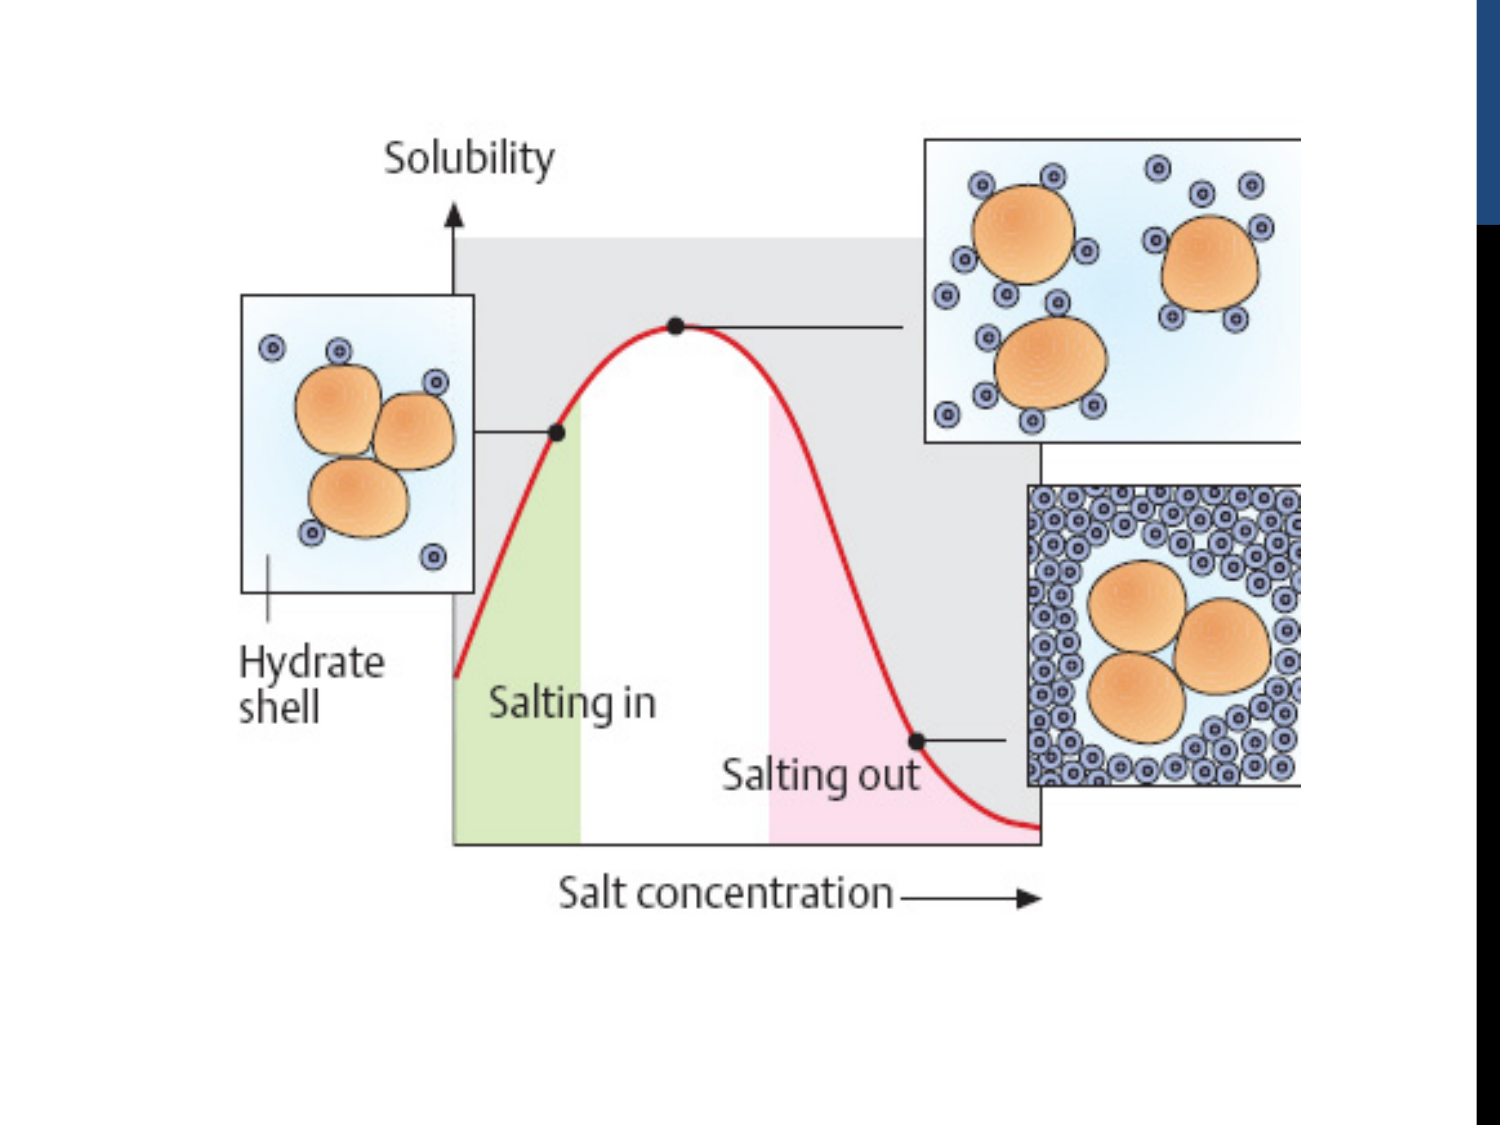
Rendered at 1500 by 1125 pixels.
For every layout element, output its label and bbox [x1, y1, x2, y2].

picture [217, 99, 1302, 926]
